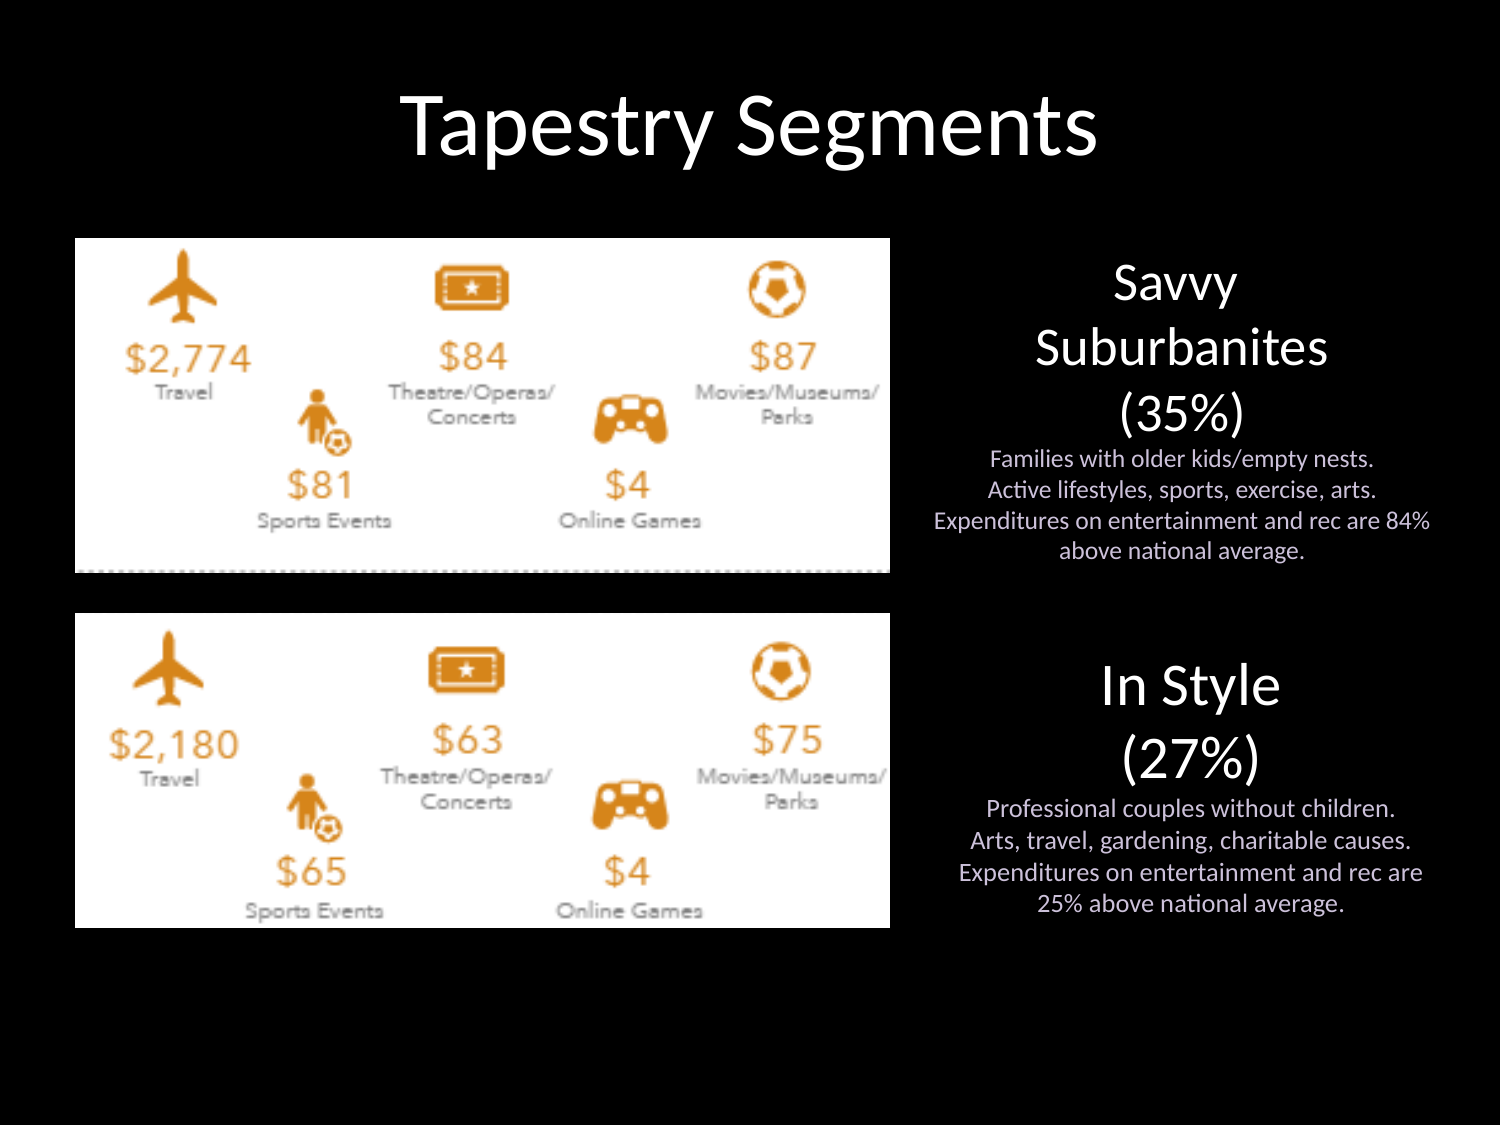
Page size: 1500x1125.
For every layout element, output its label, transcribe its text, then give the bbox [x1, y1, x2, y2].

text_box In Style (27%) Professional couples without children. Arts, travel, gardening, charitable causes. Expenditures on entertainment and rec are 25% above national average. [925, 637, 1458, 929]
text_box Savvy Suburbanites (35%) Families with older kids/empty nests. Active lifestyles, sports, exercise, arts. Expenditures on entertainment and rec are 84% above national average. [912, 237, 1453, 573]
picture [74, 237, 891, 573]
text_box Tapestry Segments [74, 24, 1425, 213]
picture [74, 612, 891, 929]
